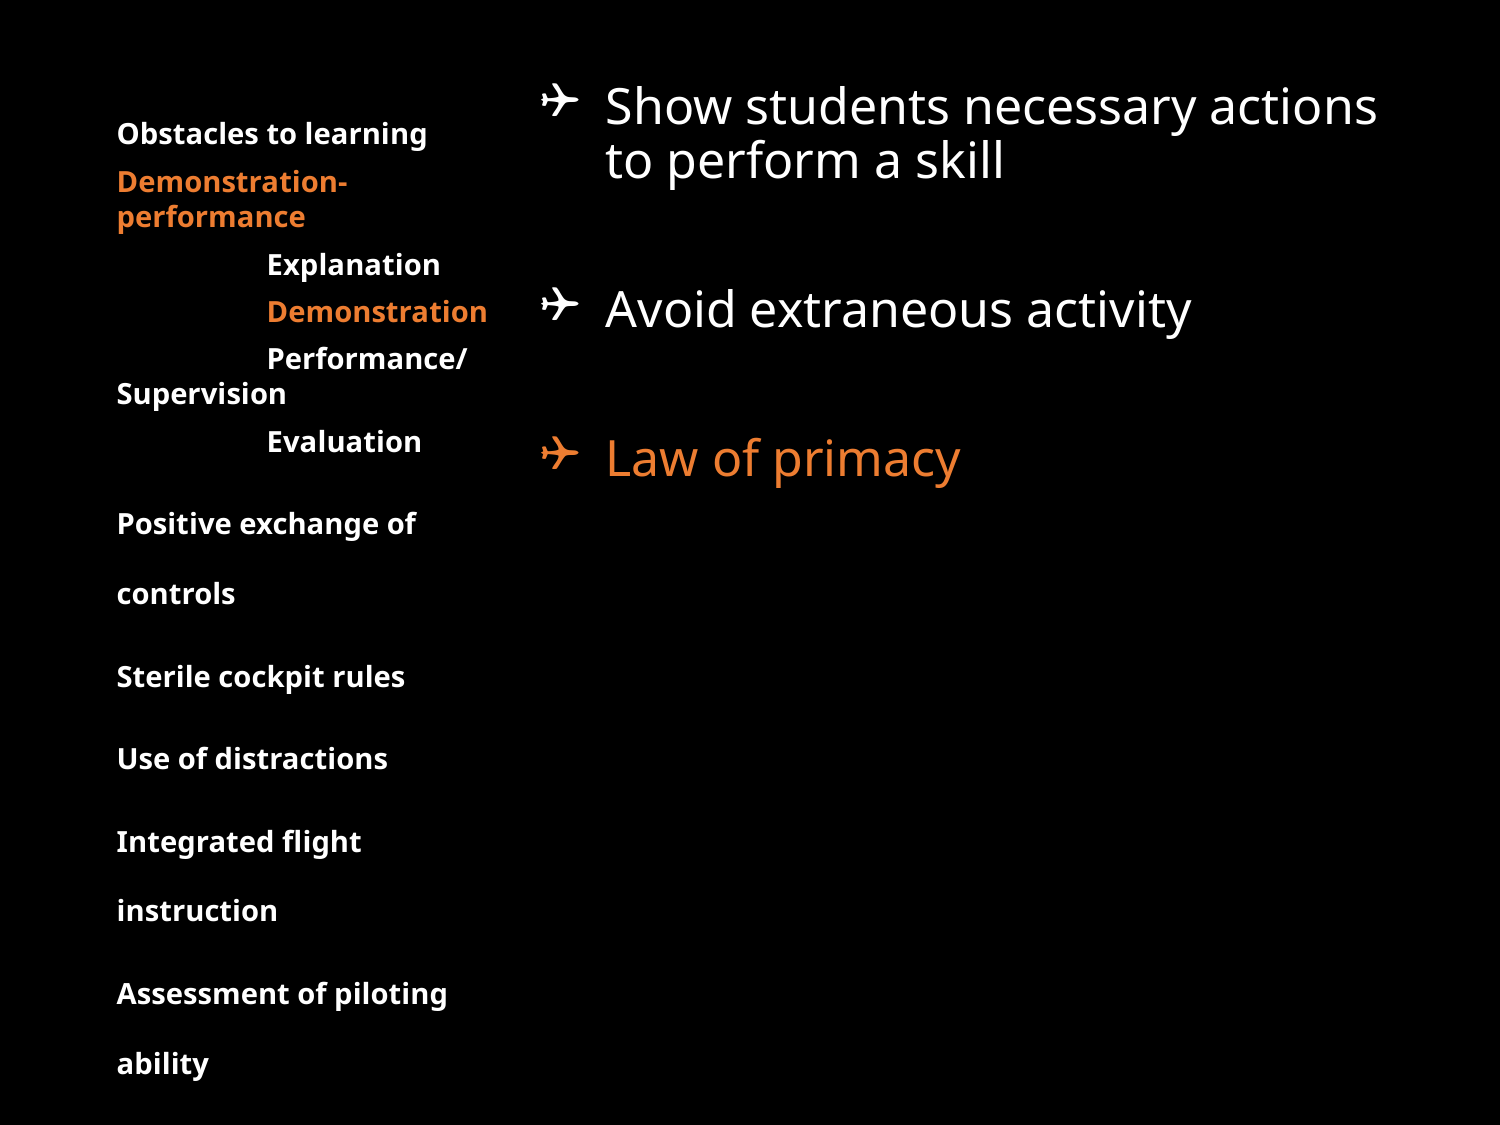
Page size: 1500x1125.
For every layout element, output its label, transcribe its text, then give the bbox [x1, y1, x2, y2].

list Show students necessary actions to perform a skill Avoid extraneous activity Law of primacy [525, 73, 1426, 1066]
text_box Obstacles to learning Demonstration-performance Explanation Demonstration Performance/Supervision Evaluation Positive exchange of controls Sterile cockpit rules Use of distractions Integrated flight instruction Assessment of piloting ability Aeronautical decision making [101, 73, 525, 1014]
